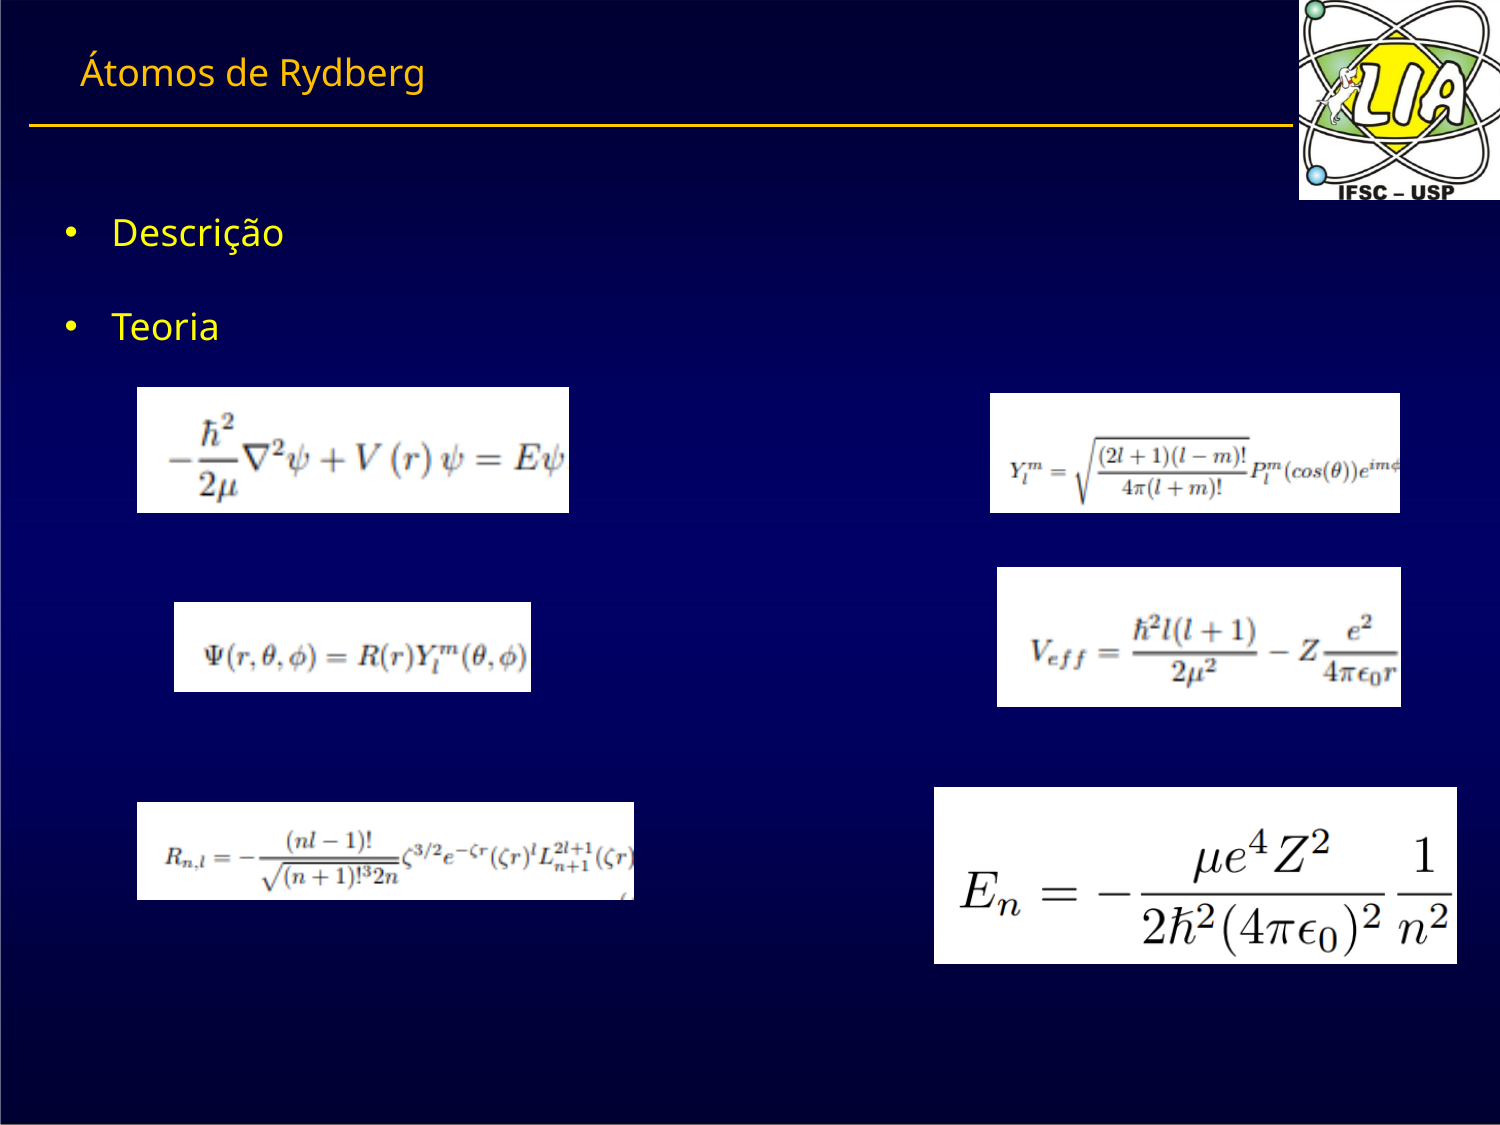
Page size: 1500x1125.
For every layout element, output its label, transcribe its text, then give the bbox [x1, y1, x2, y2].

title Átomos de Rydberg [78, 47, 1245, 238]
text_box Descrição Teoria [62, 206, 700, 1102]
picture [0, 0, 1500, 1125]
